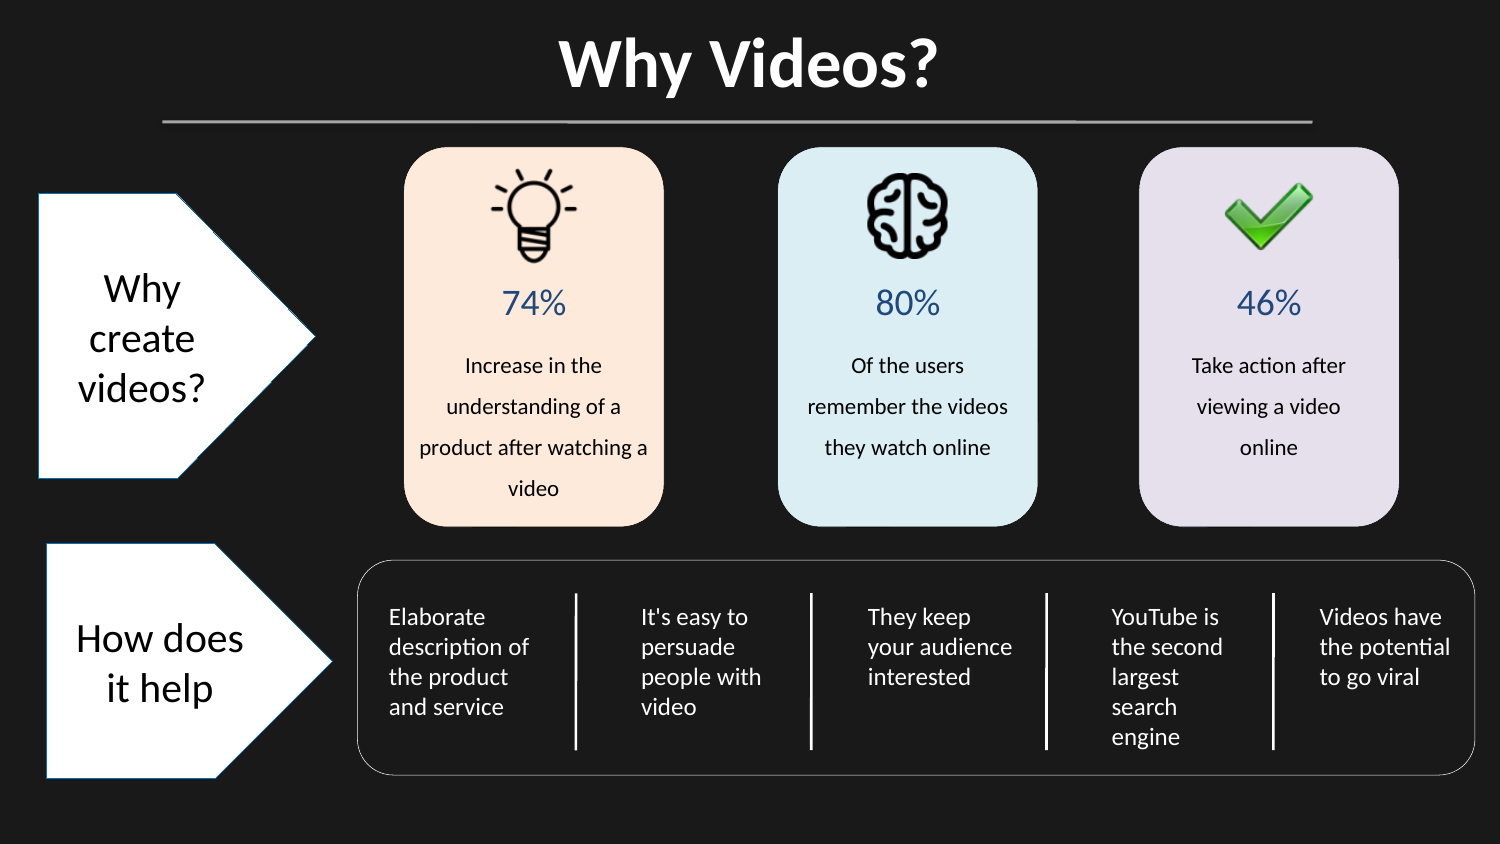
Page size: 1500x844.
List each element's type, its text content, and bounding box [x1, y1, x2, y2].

title Why Videos? [75, 9, 1425, 110]
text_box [37, 146, 1476, 777]
